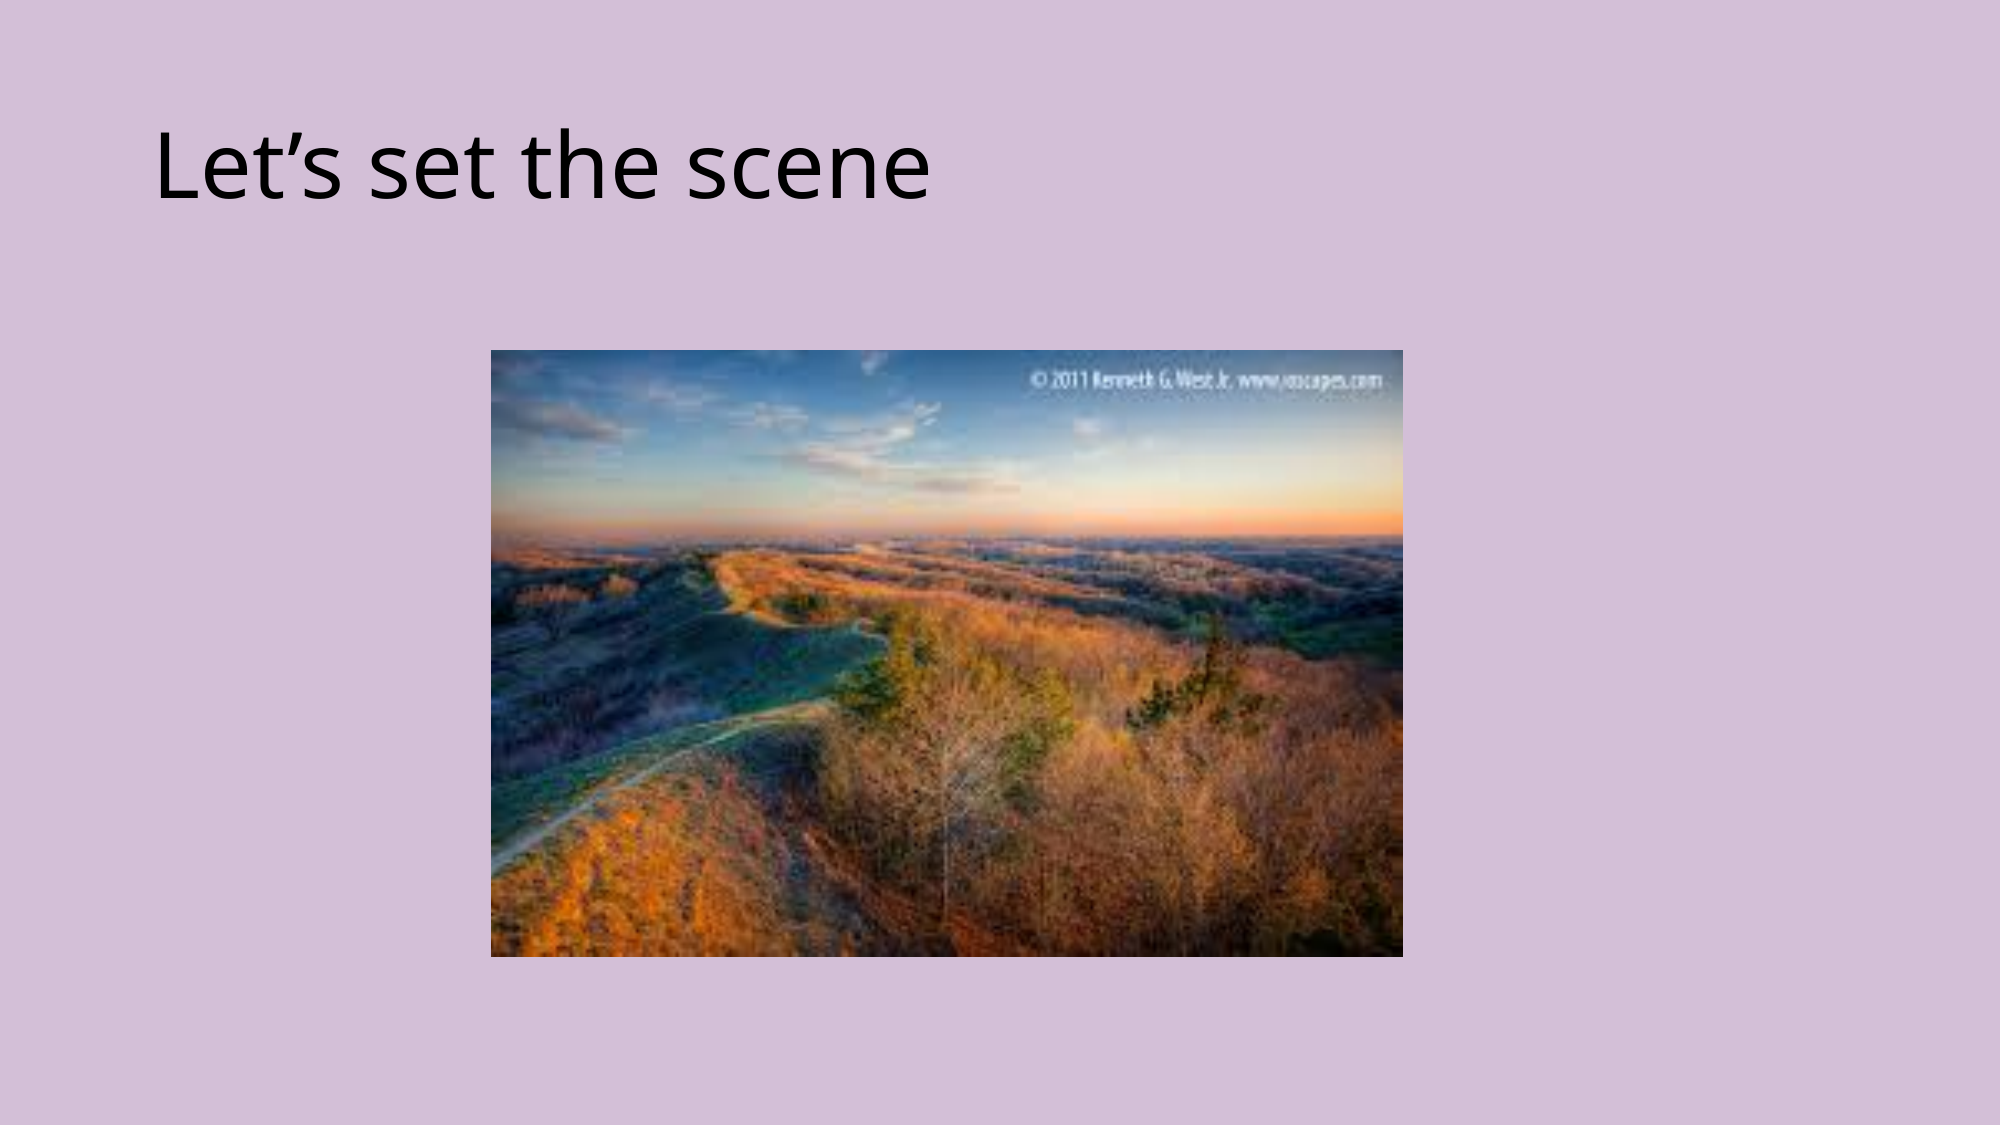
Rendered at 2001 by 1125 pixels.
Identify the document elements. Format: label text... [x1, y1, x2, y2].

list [491, 350, 1403, 957]
title Let’s set the scene [137, 59, 1863, 278]
